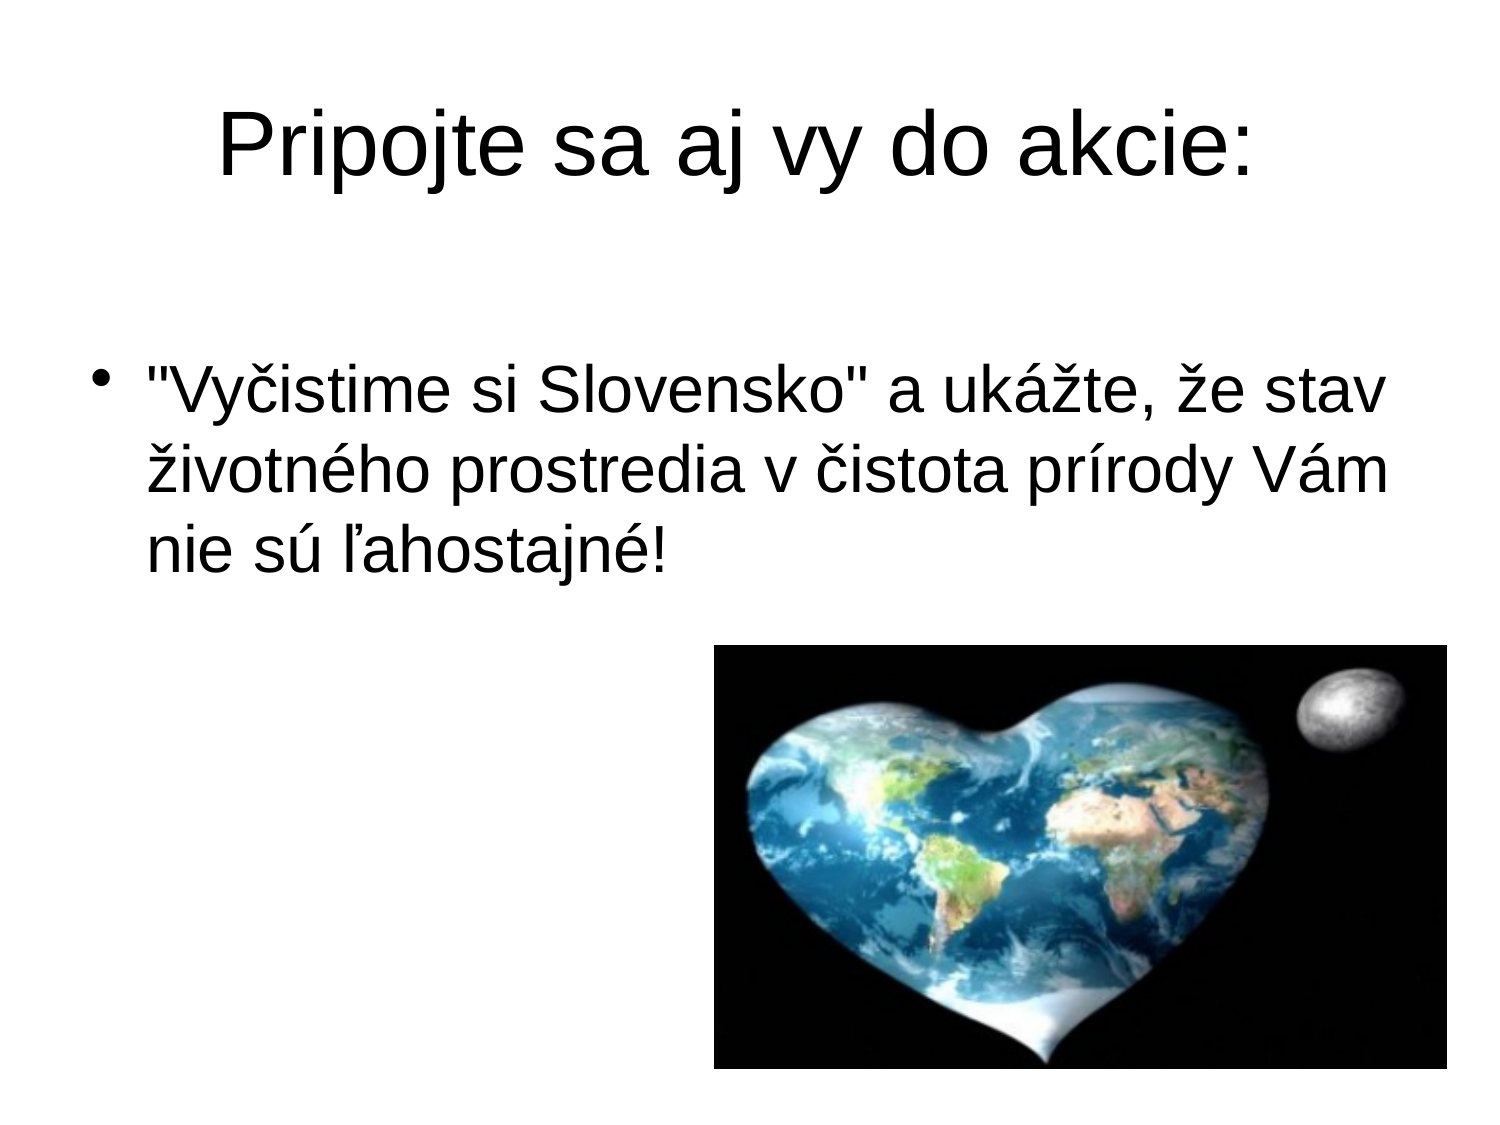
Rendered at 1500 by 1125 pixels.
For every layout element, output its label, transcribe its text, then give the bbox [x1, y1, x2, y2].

list "Vyčistime si Slovensko" a ukážte, že stav životného prostredia v čistota prírody Vám nie sú ľahostajné! [74, 337, 1426, 1006]
picture [714, 645, 1447, 1070]
title Pripojte sa aj vy do akcie: [74, 44, 1426, 233]
